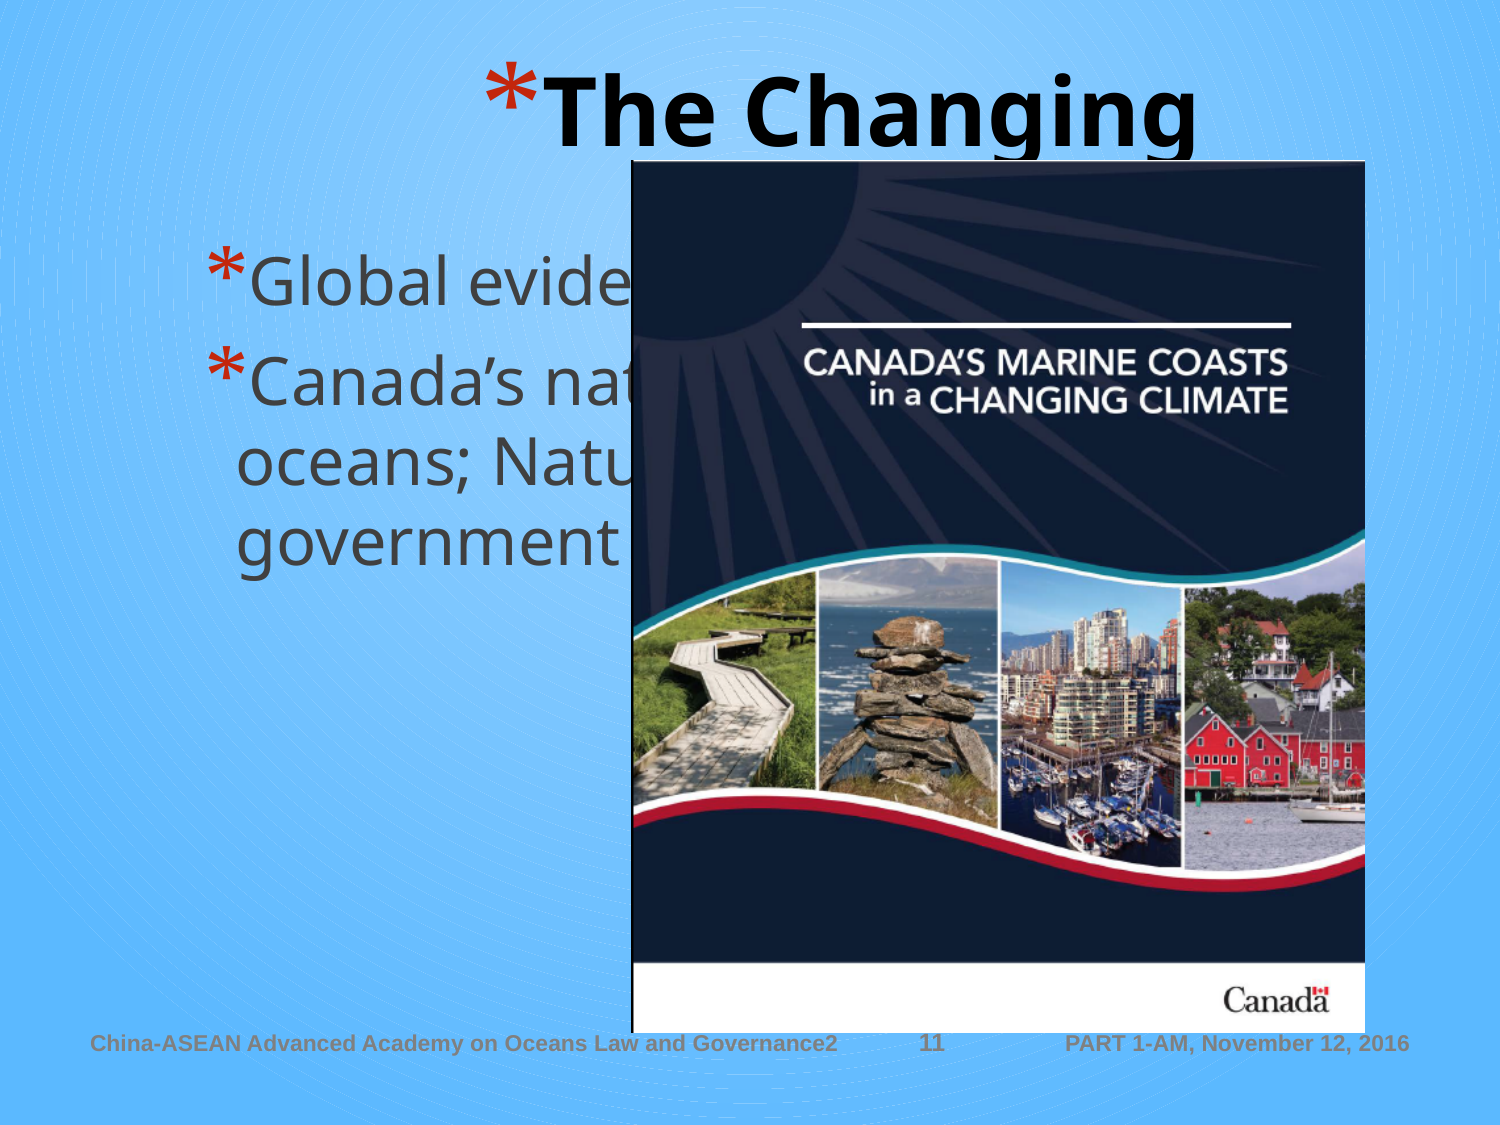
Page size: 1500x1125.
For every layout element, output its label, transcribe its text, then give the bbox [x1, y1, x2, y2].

title The Changing Climate [147, 42, 1216, 231]
slide_number 11 [879, 1042, 984, 1072]
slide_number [1012, 1012, 1425, 1073]
footer China-ASEAN Advanced Academy on Oceans Law and Governance2 [75, 1012, 869, 1073]
picture [631, 160, 1365, 1033]
list Global evidence – IPCC Canada’s national coasts – 3 oceans; Natural Resources Canada government (June 2016) [183, 231, 625, 873]
